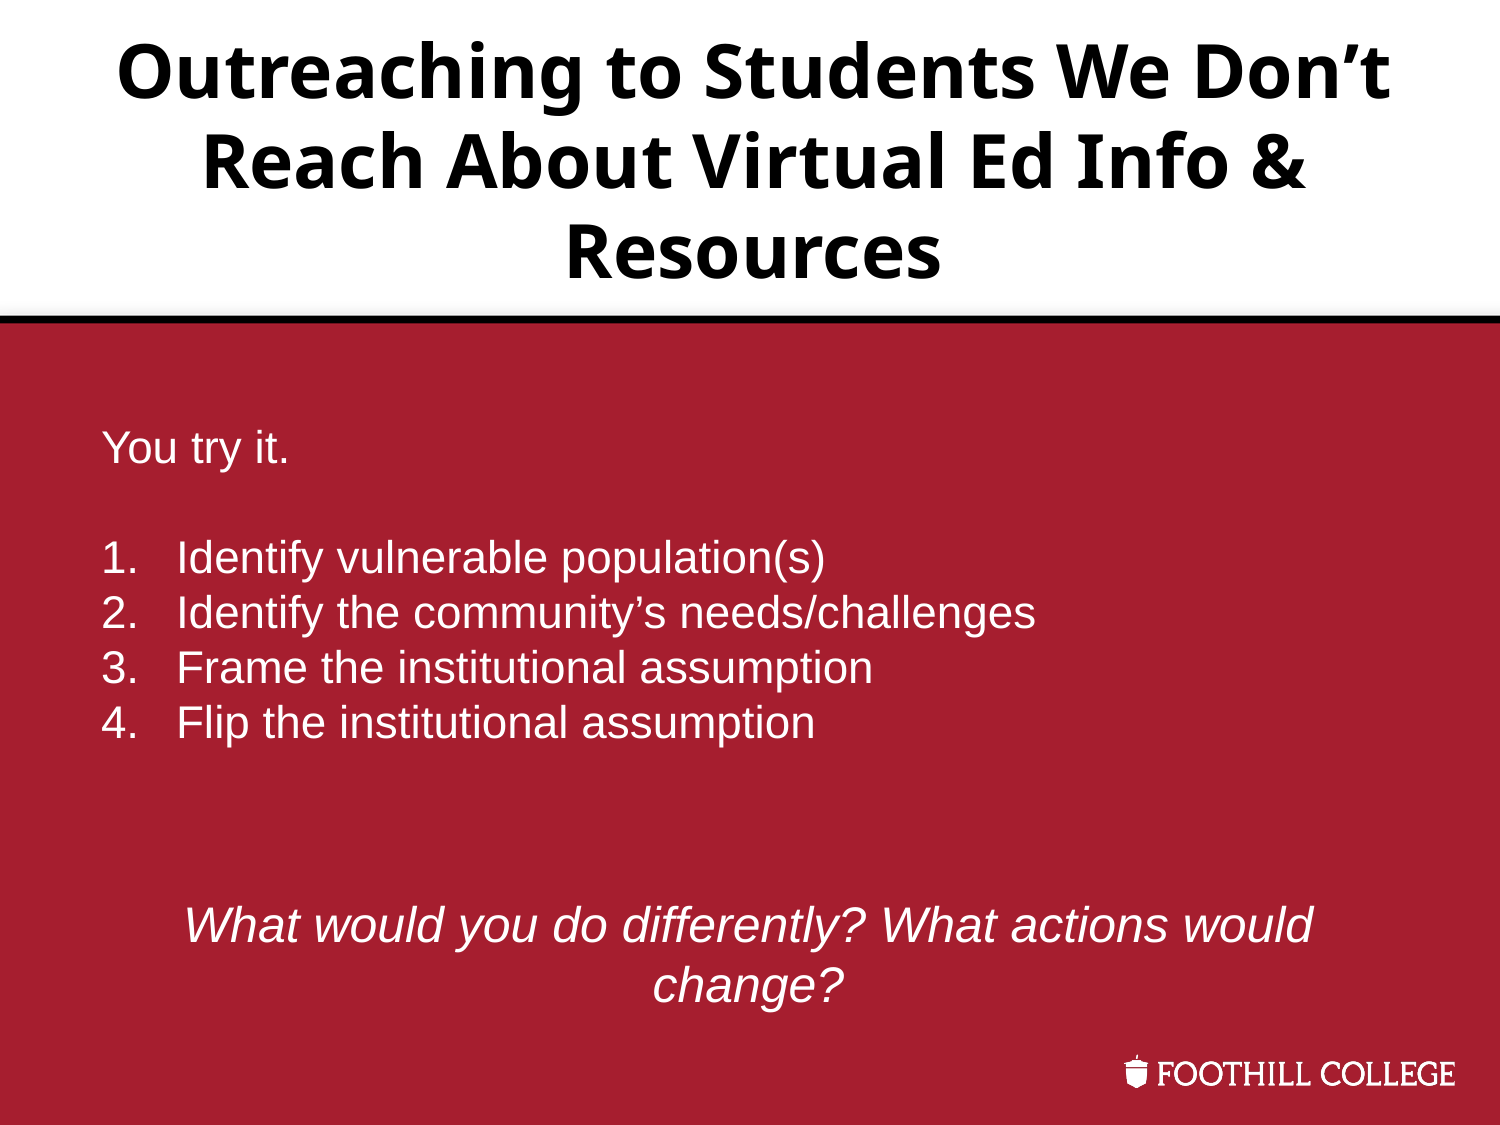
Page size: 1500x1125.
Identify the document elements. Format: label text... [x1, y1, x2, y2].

text_box You try it. Identify vulnerable population(s) Identify the community’s needs/challenges Frame the institutional assumption Flip the institutional assumption [86, 410, 1384, 755]
title Outreaching to Students We Don’t Reach About Virtual Ed Info & Resources [86, 55, 1422, 262]
text_box What would you do differently? What actions would change? [158, 885, 1339, 1021]
picture [0, 0, 1500, 1125]
